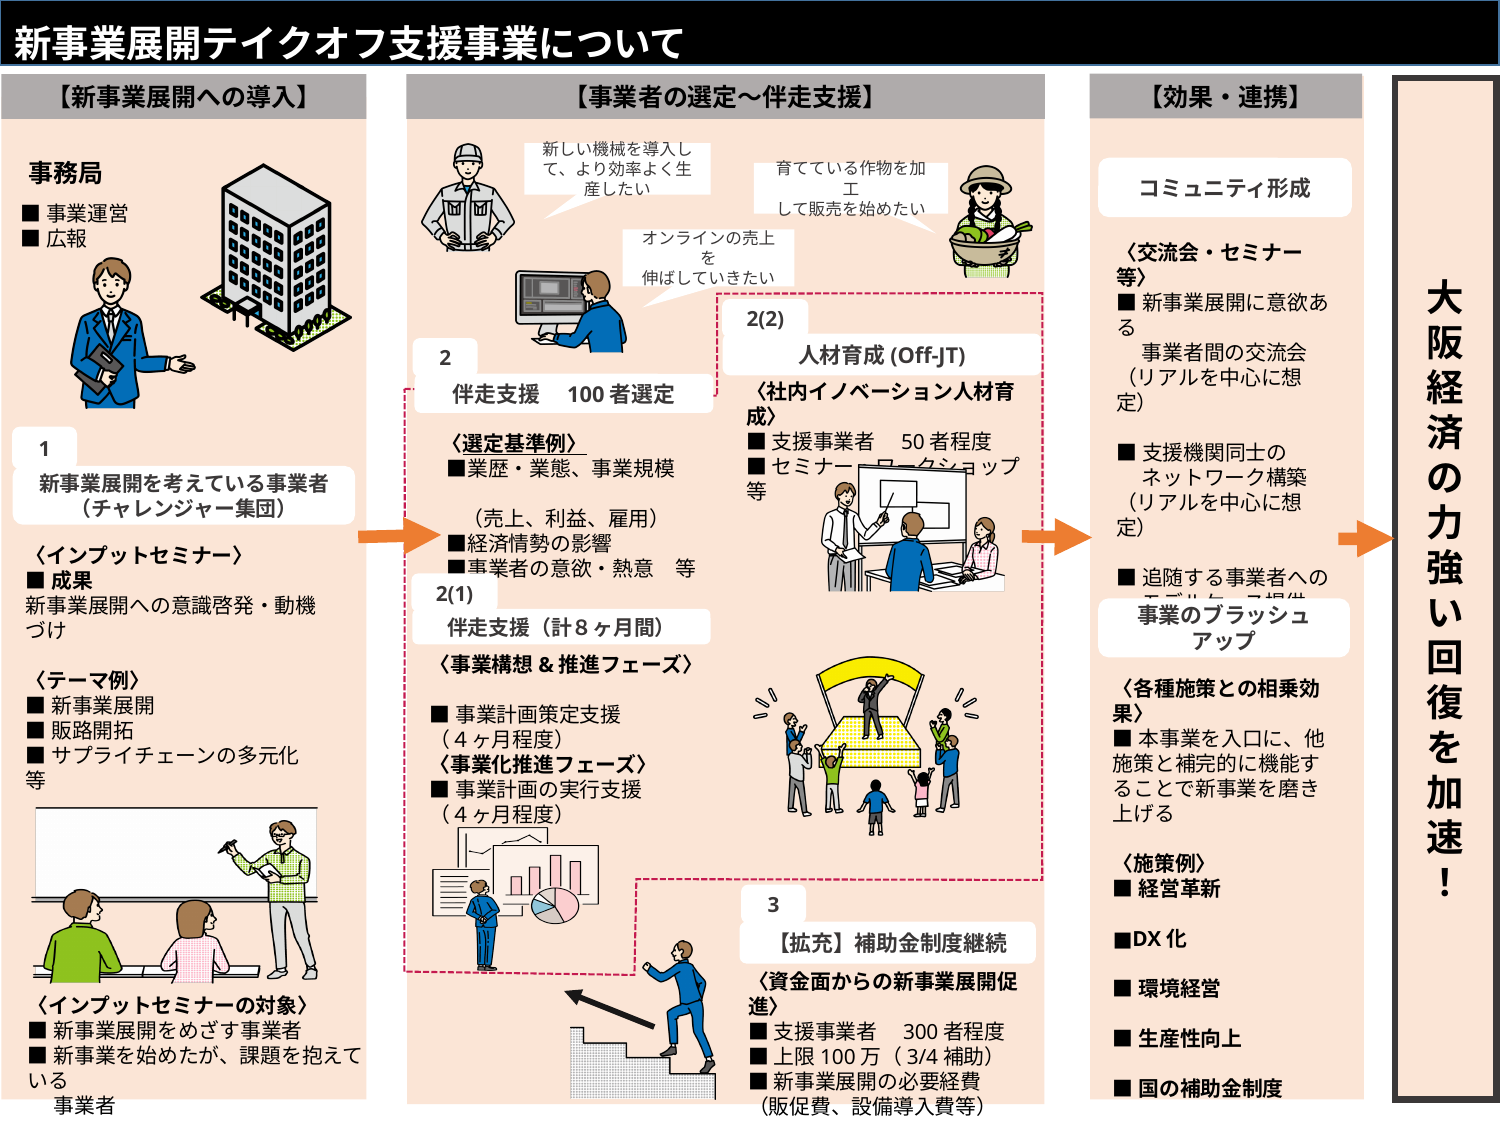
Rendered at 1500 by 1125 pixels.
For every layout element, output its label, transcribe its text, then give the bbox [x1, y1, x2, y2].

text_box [753, 162, 949, 223]
picture [200, 163, 352, 352]
text_box 1 [12, 426, 78, 470]
text_box [795, 292, 1044, 345]
picture [821, 464, 1005, 592]
text_box 【拡充】補助金制度継続 [738, 920, 1037, 961]
text_box コミュニティ形成 [1098, 157, 1352, 218]
text_box 〈各種施策との相乗効果〉 ■本事業を入口に、他施策と補完的に機能することで新事業を磨き上げる 〈施策例〉 ■経営革新 ■DX化 ■環境経営 ■生産性向上 ■国の補助金制度 [1098, 668, 1350, 1108]
text_box 事業のブラッシュアップ [1098, 598, 1350, 658]
text_box 2(2) [722, 299, 809, 335]
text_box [524, 143, 711, 210]
text_box 事務局 [14, 149, 226, 192]
text_box 〈交流会・セミナー等〉 ■新事業展開に意欲ある 事業者間の交流会 （リアルを中心に想定） ■支援機関同士の ネットワーク構築 （リアルを中心に想定） ■追随する事業者への モデルケース提供 （紙・WEB等） [1101, 232, 1354, 647]
picture [515, 270, 627, 353]
text_box 【効果・連携】 [1089, 73, 1363, 119]
picture [753, 656, 979, 836]
text_box 〈インプットセミナーの対象〉 ■新事業展開をめざす事業者 ■新事業を始めたが、課題を抱えている 事業者 [13, 985, 391, 1125]
picture [432, 827, 716, 1100]
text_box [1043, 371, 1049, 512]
text_box 【新事業展開への導入】 [1, 74, 367, 119]
text_box 大阪経済の力強 い 回 復 を 加速！ [1394, 77, 1497, 1101]
text_box 人材育成(Off-JT) [721, 332, 1043, 377]
text_box 【事業者の選定～伴走支援】 [406, 74, 1045, 119]
picture [421, 143, 515, 252]
text_box [406, 119, 1045, 394]
text_box [406, 544, 1045, 1105]
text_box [622, 229, 795, 304]
text_box 〈インプットセミナー〉 ■成果 新事業展開への意識啓発・動機づけ 〈テーマ例〉 ■新事業展開 ■販路開拓 ■サプライチェーンの多元化 等 [10, 535, 351, 826]
text_box [0, 96, 367, 1100]
text_box 〈資金面からの新事業展開促進〉 ■支援事業者 300者程度 ■上限100万（3/4補助） ■新事業展開の必要経費 （販促費、設備導入費等） [733, 961, 1051, 1125]
picture [70, 257, 196, 409]
picture [949, 165, 1033, 278]
text_box 伴走支援 100者選定 [413, 372, 715, 415]
picture [31, 807, 318, 984]
text_box 新事業展開を考えている事業者 （チャレンジャー集団） [12, 465, 356, 525]
text_box ■事業運営 ■広報 [5, 192, 200, 258]
text_box [1089, 75, 1365, 1101]
text_box 新事業展開テイクオフ支援事業について [0, 0, 1500, 66]
text_box 2 [412, 338, 478, 375]
text_box [403, 304, 1044, 976]
text_box 3 [741, 884, 807, 924]
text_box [563, 990, 655, 1028]
